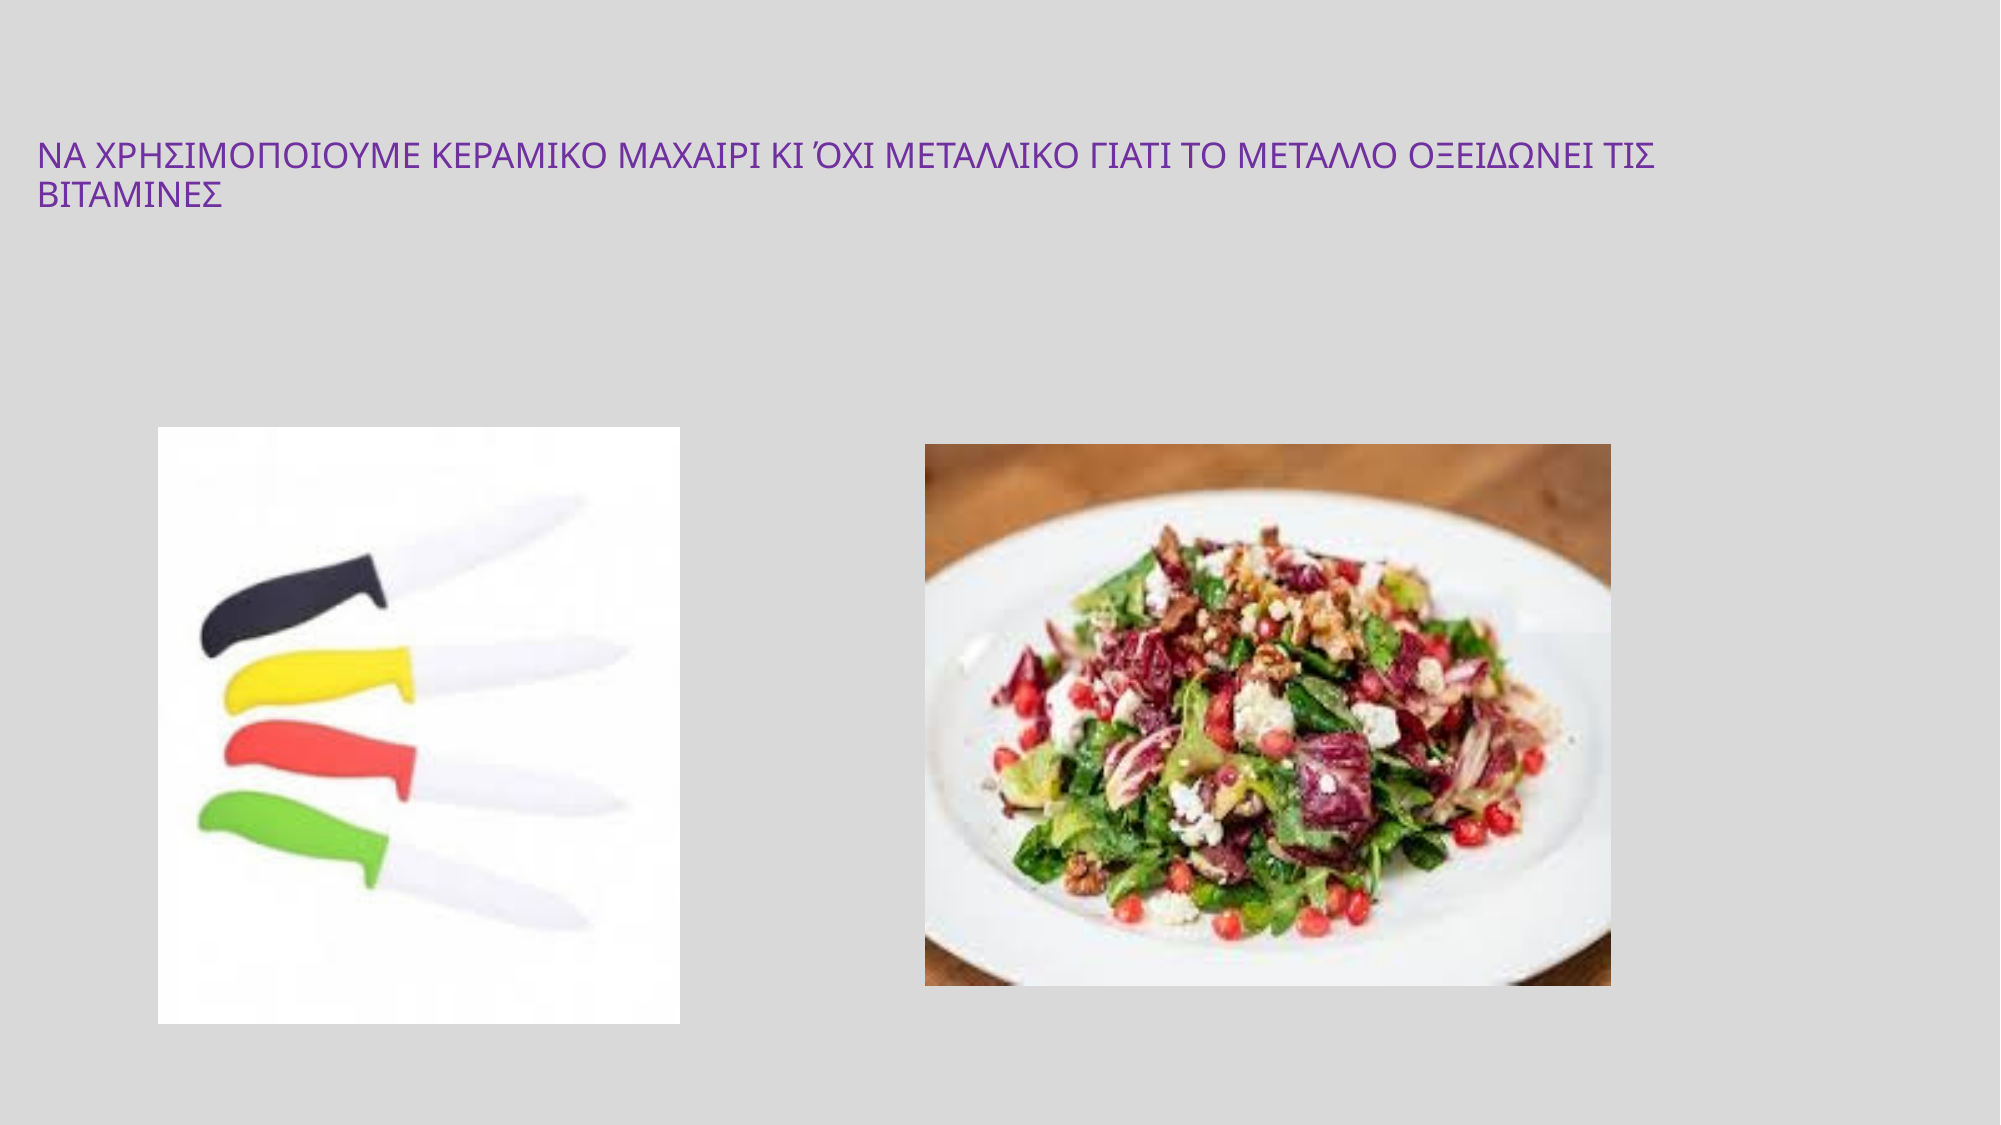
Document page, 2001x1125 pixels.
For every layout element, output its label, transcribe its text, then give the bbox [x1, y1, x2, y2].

title ΝΑ ΧΡΗΣΙΜΟΠΟΙΟΥΜΕ ΚΕΡΑΜΙΚΟ ΜΑΧΑΙΡΙ ΚΙ ΌΧΙ ΜΕΤΑΛΛΙΚΟ ΓΙΑΤΙ ΤΟ ΜΕΤΑΛΛΟ ΟΞΕΙΔΩΝΕΙ ΤΙΣ ΒΙΤΑΜΙΝΕΣ [21, 20, 1830, 285]
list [158, 427, 680, 1024]
picture [925, 444, 1611, 986]
